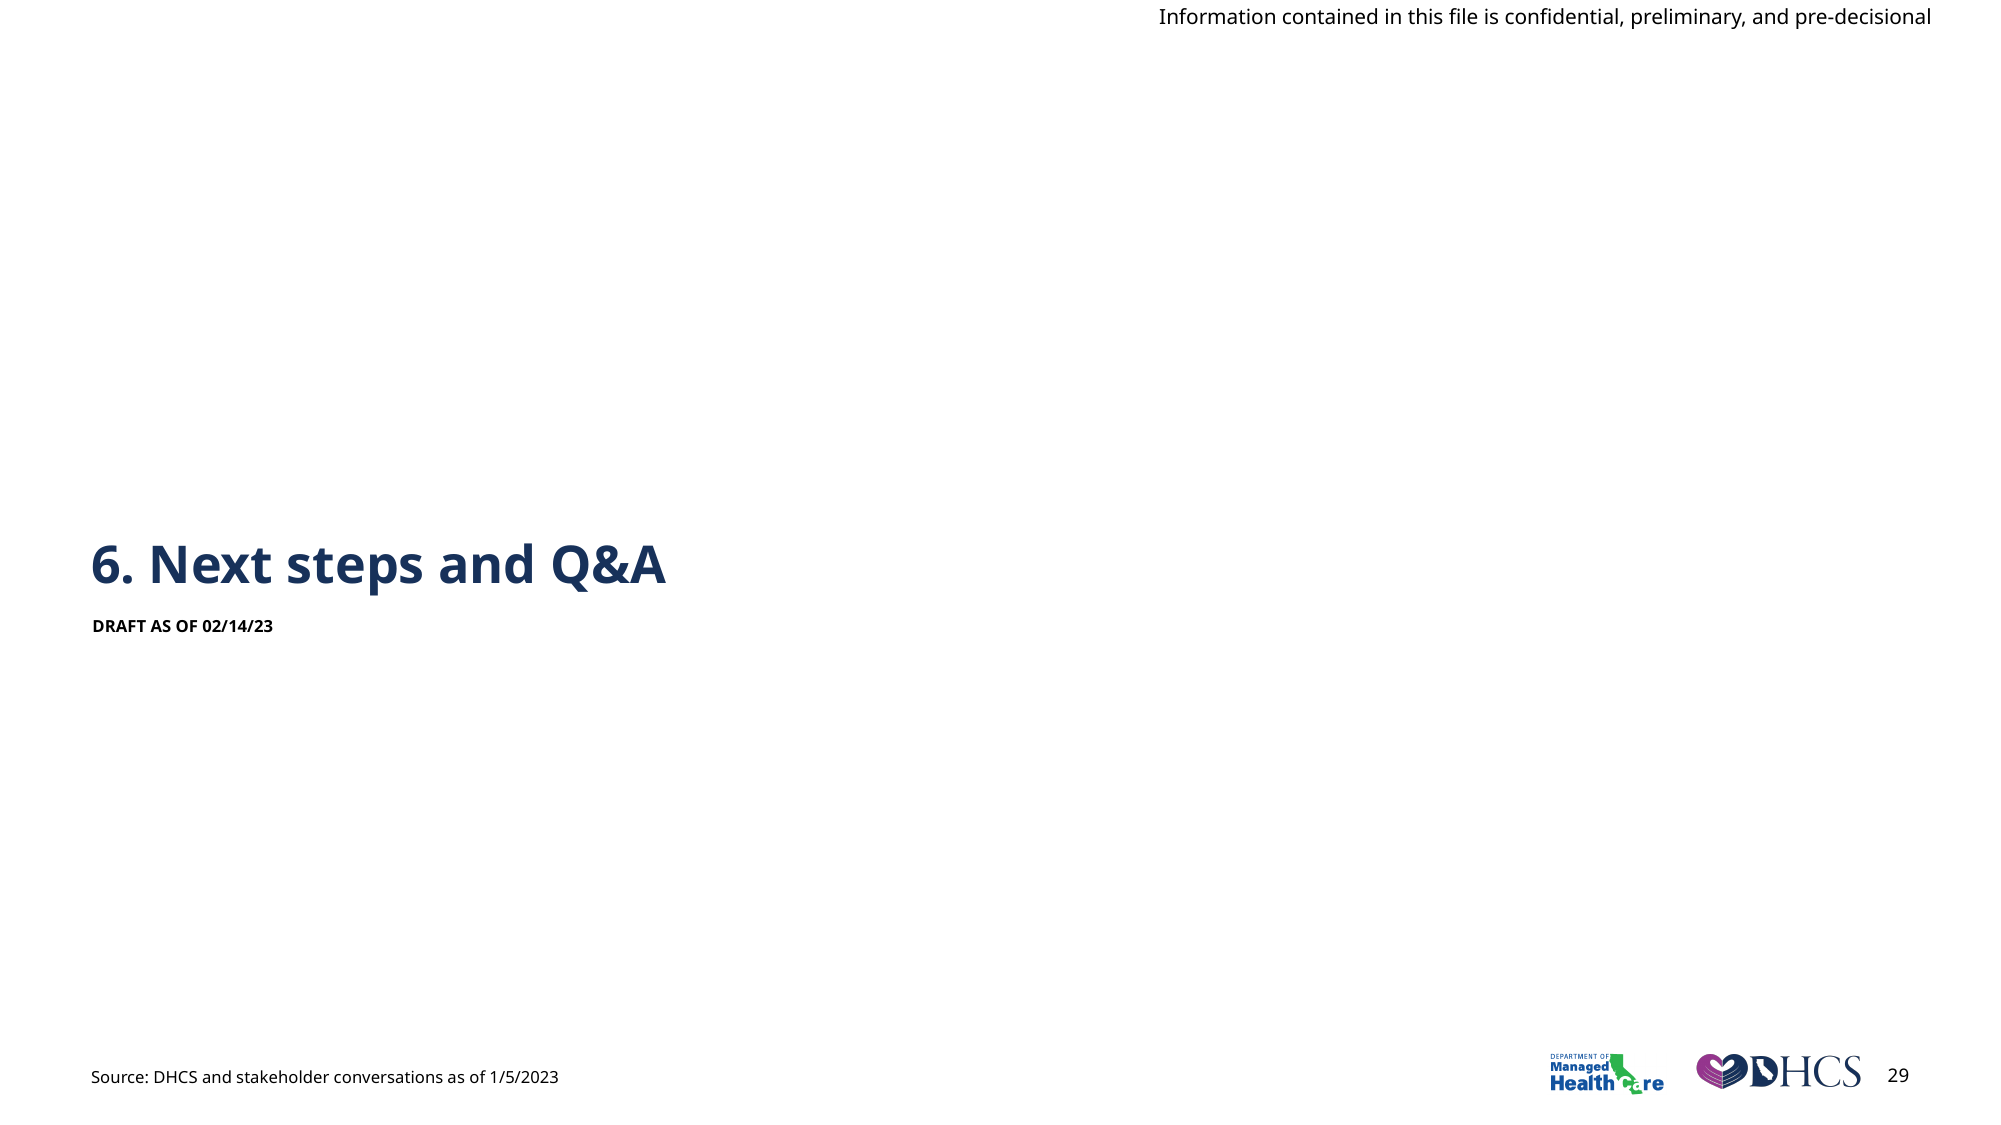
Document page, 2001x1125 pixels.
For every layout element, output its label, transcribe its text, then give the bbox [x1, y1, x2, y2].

picture [1696, 1054, 1861, 1089]
text_box Source: DHCS and stakeholder conversations as of 1/5/2023 [90, 1066, 1285, 1087]
text_box Draft AS OF 02/14/23 [92, 615, 274, 636]
picture [1547, 1053, 1667, 1095]
title 6. Next steps and Q&A [91, 499, 922, 626]
